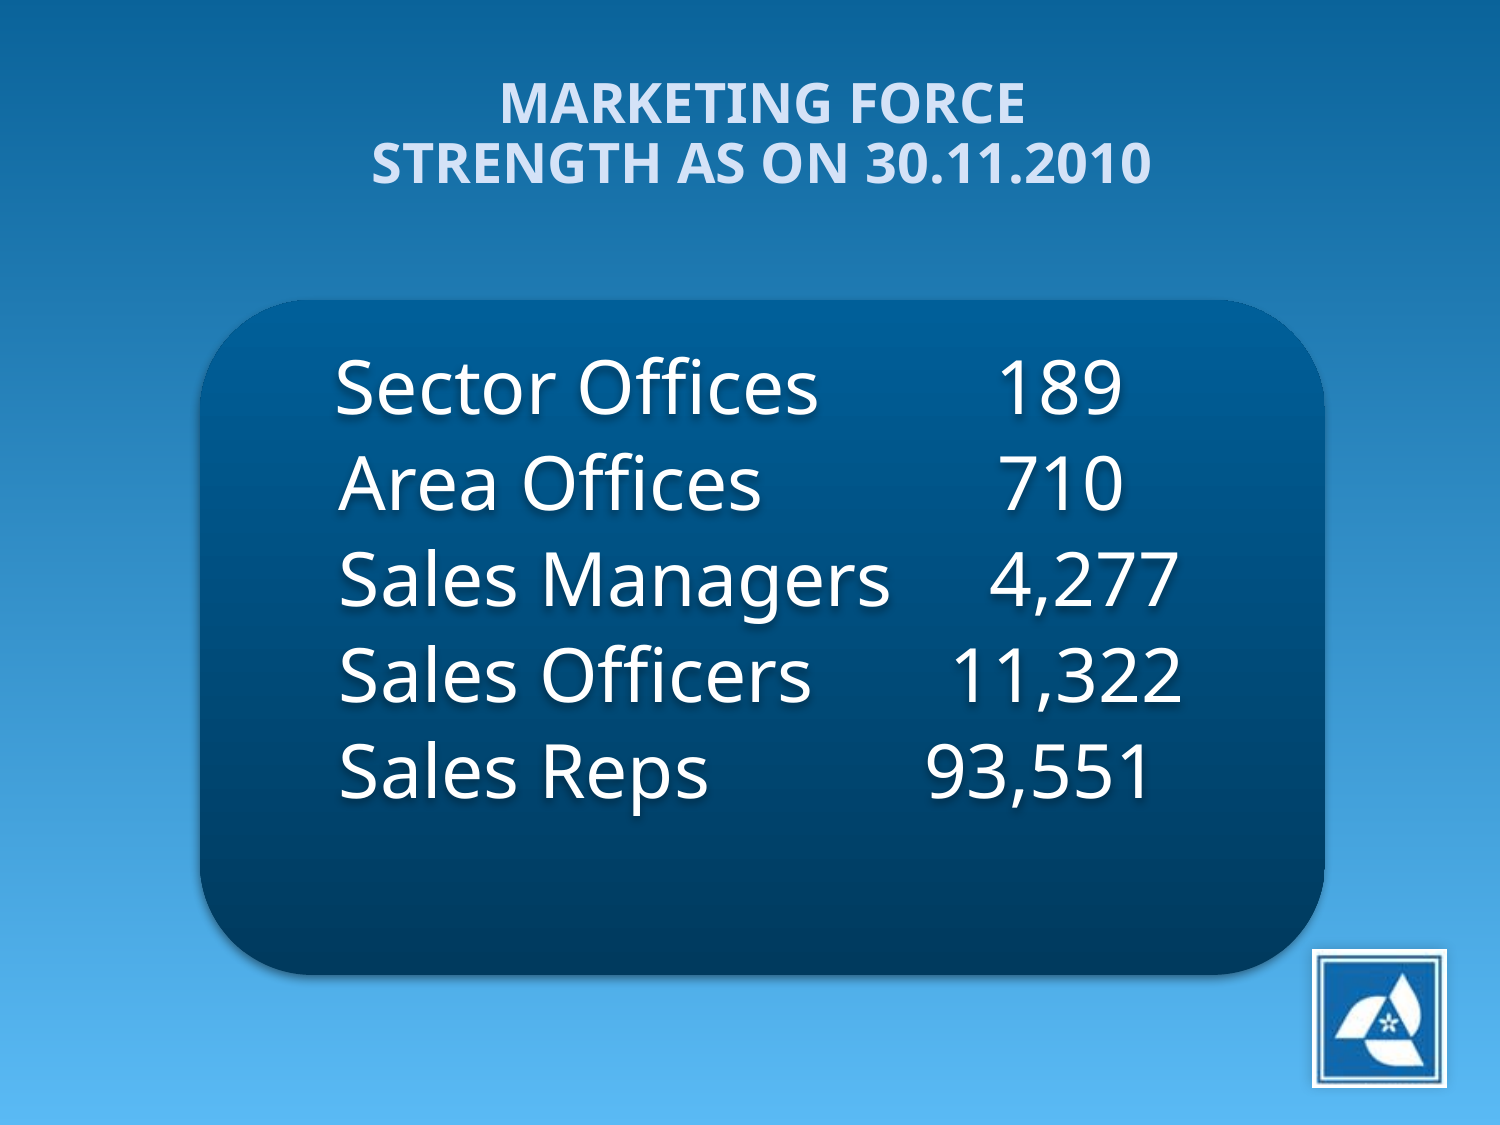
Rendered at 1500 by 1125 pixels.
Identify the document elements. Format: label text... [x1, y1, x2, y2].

picture [1312, 949, 1447, 1088]
text_box [199, 299, 1325, 975]
list Sector Offices 189 Area Offices 710 Sales Managers 4,277 Sales Officers 11,322 Sales Reps 93,551 [299, 349, 1226, 832]
title MARKETING FORCE STRENGTH AS ON 30.11.2010 [87, 75, 1438, 263]
